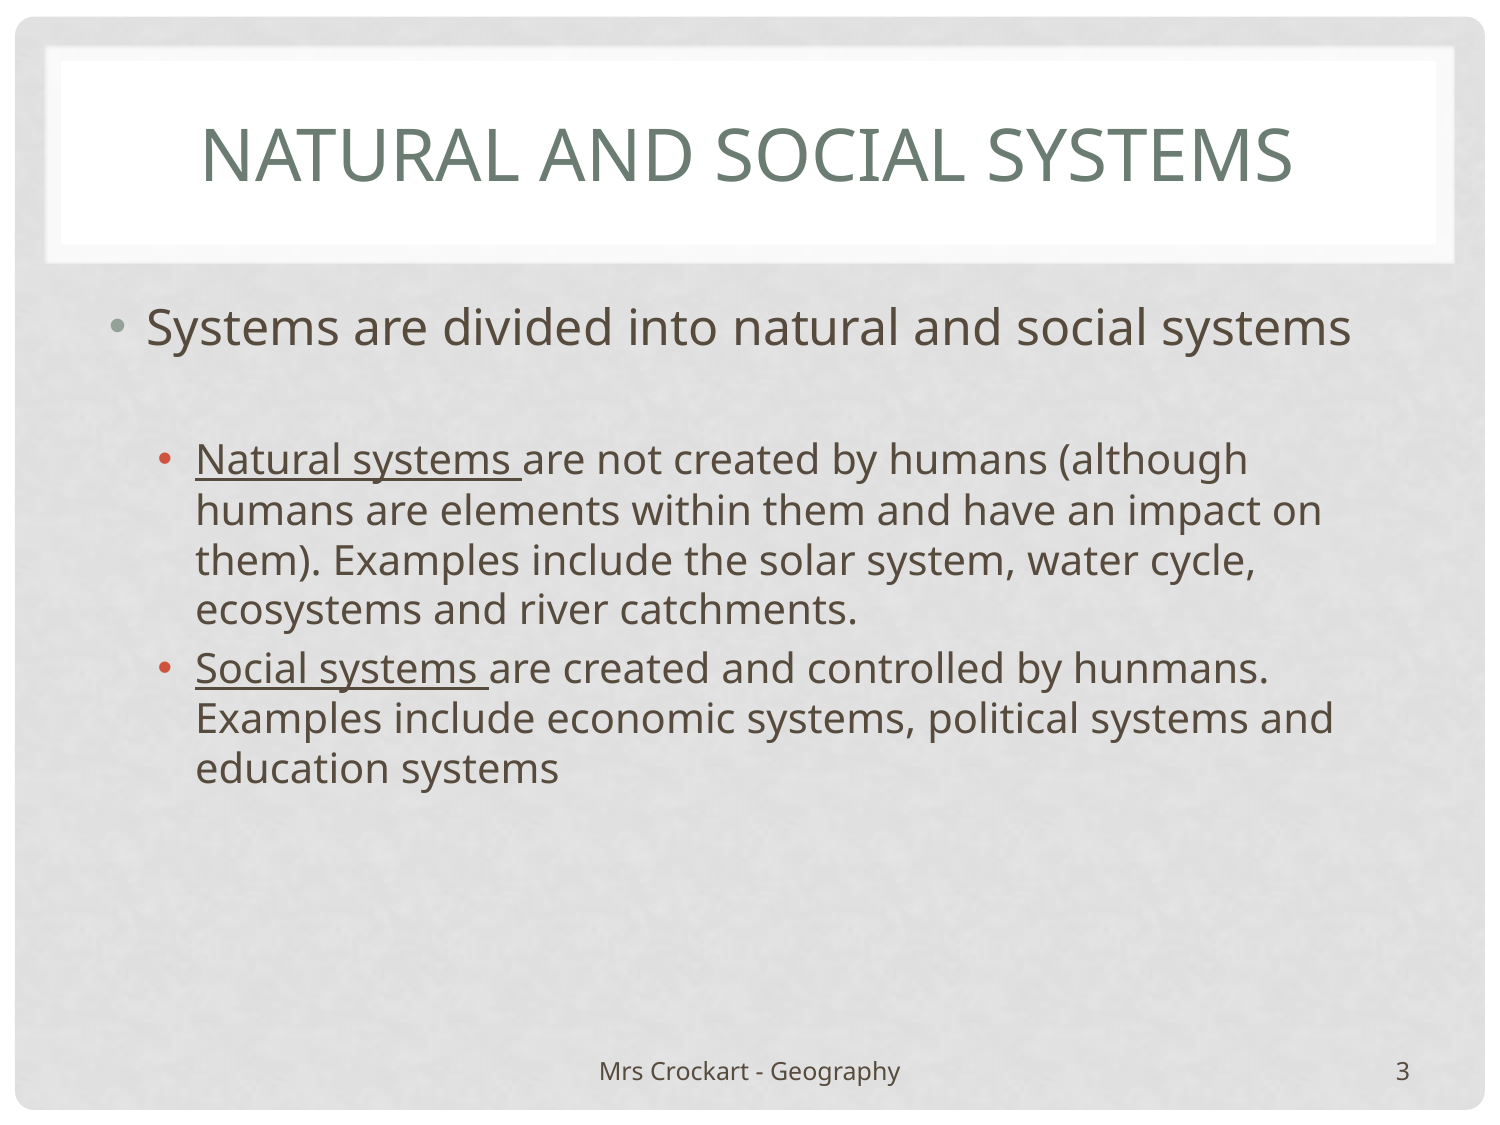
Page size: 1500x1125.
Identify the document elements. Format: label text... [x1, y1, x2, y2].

slide_number 3 [1074, 1042, 1425, 1103]
list Systems are divided into natural and social systems Natural systems are not created by humans (although humans are elements within them and have an impact on them). Examples include the solar system, water cycle, ecosystems and river catchments. Social systems are created and controlled by hunmans. Examples include economic systems, political systems and education systems [75, 287, 1425, 1005]
footer Mrs Crockart - Geography [512, 1042, 988, 1103]
title Natural and social systems [69, 66, 1425, 238]
